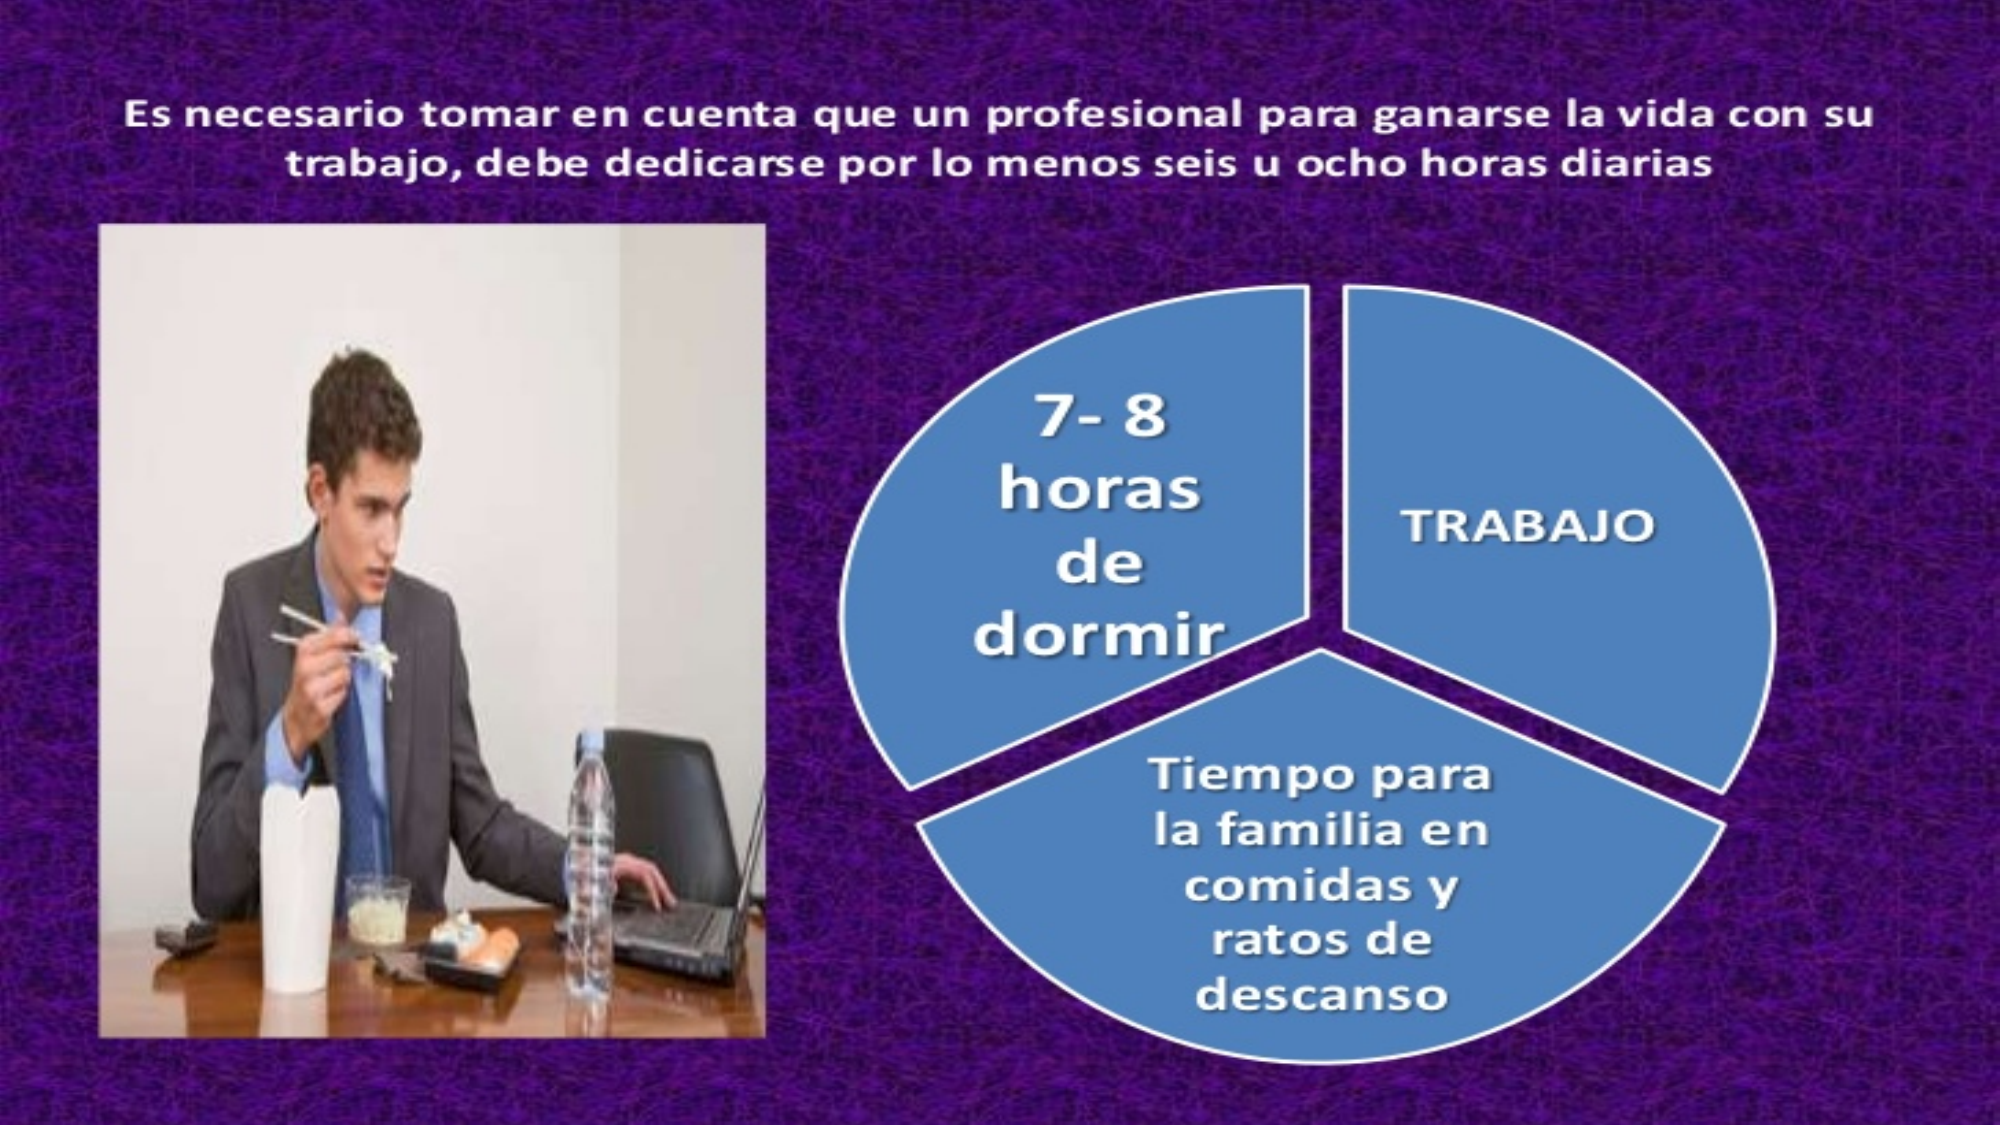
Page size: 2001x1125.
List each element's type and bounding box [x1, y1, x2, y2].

list [0, 0, 2000, 1125]
